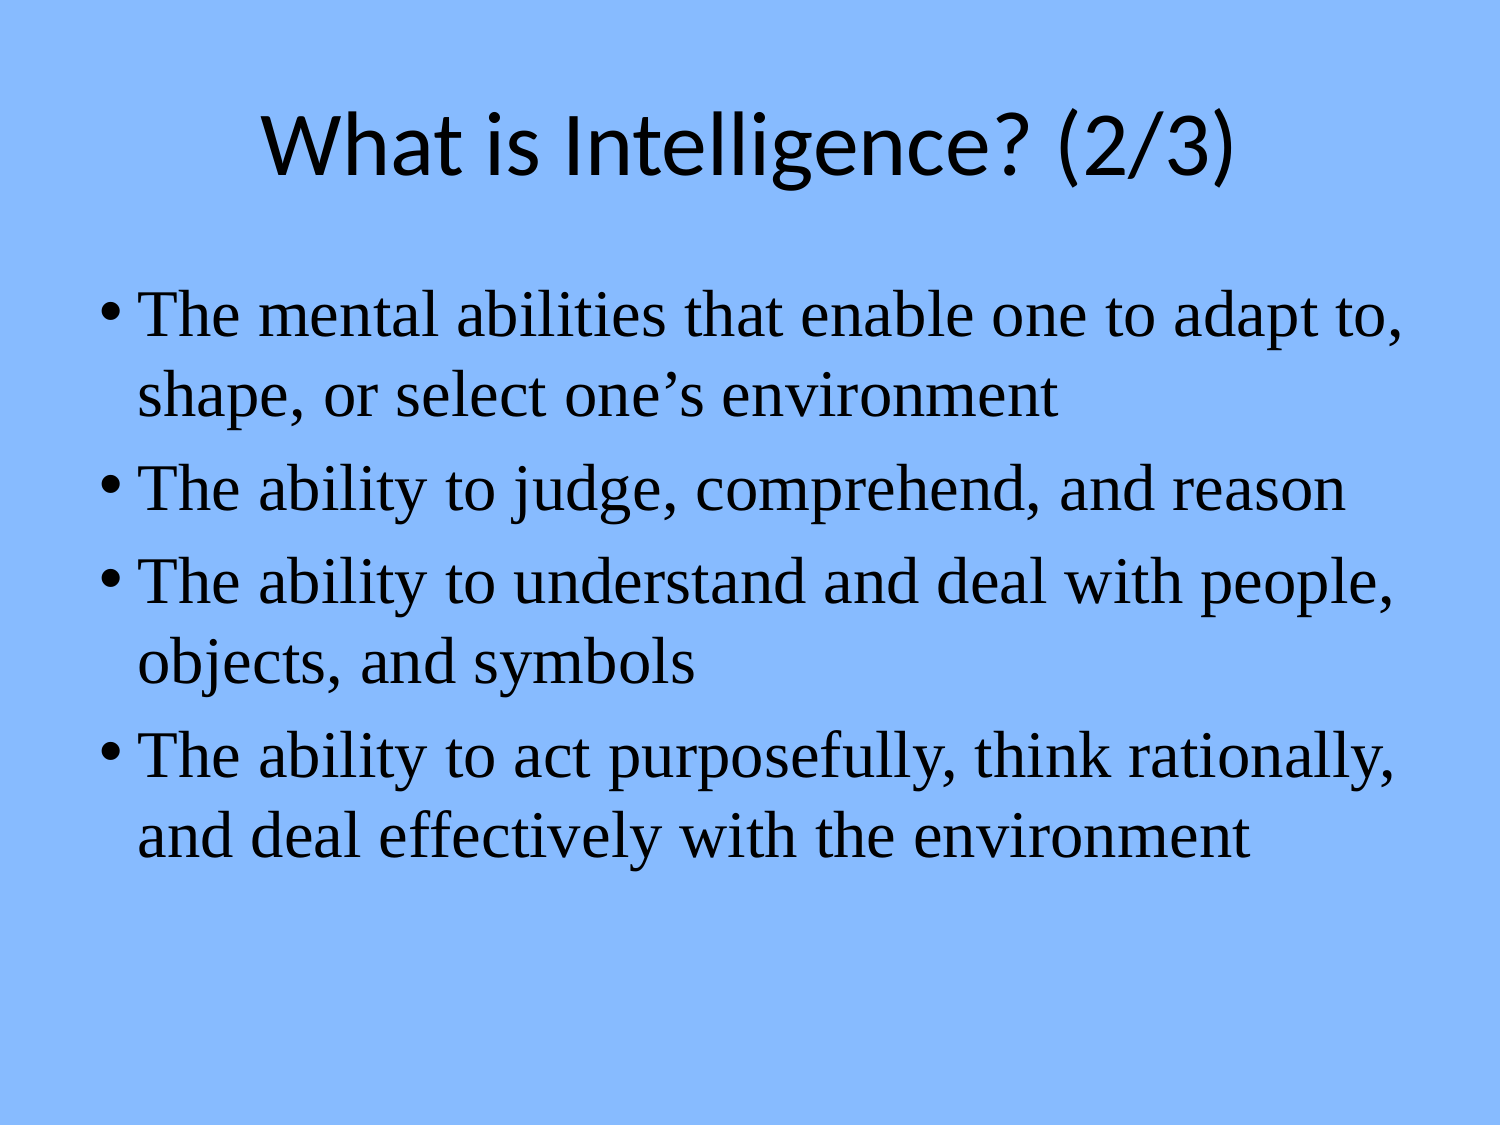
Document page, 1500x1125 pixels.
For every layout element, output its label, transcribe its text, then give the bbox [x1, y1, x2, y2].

list The mental abilities that enable one to adapt to, shape, or select one’s environment The ability to judge, comprehend, and reason The ability to understand and deal with people, objects, and symbols The ability to act purposefully, think rationally, and deal effectively with the environment [0, 262, 1425, 1125]
title What is Intelligence? (2/3) [75, 45, 1425, 233]
